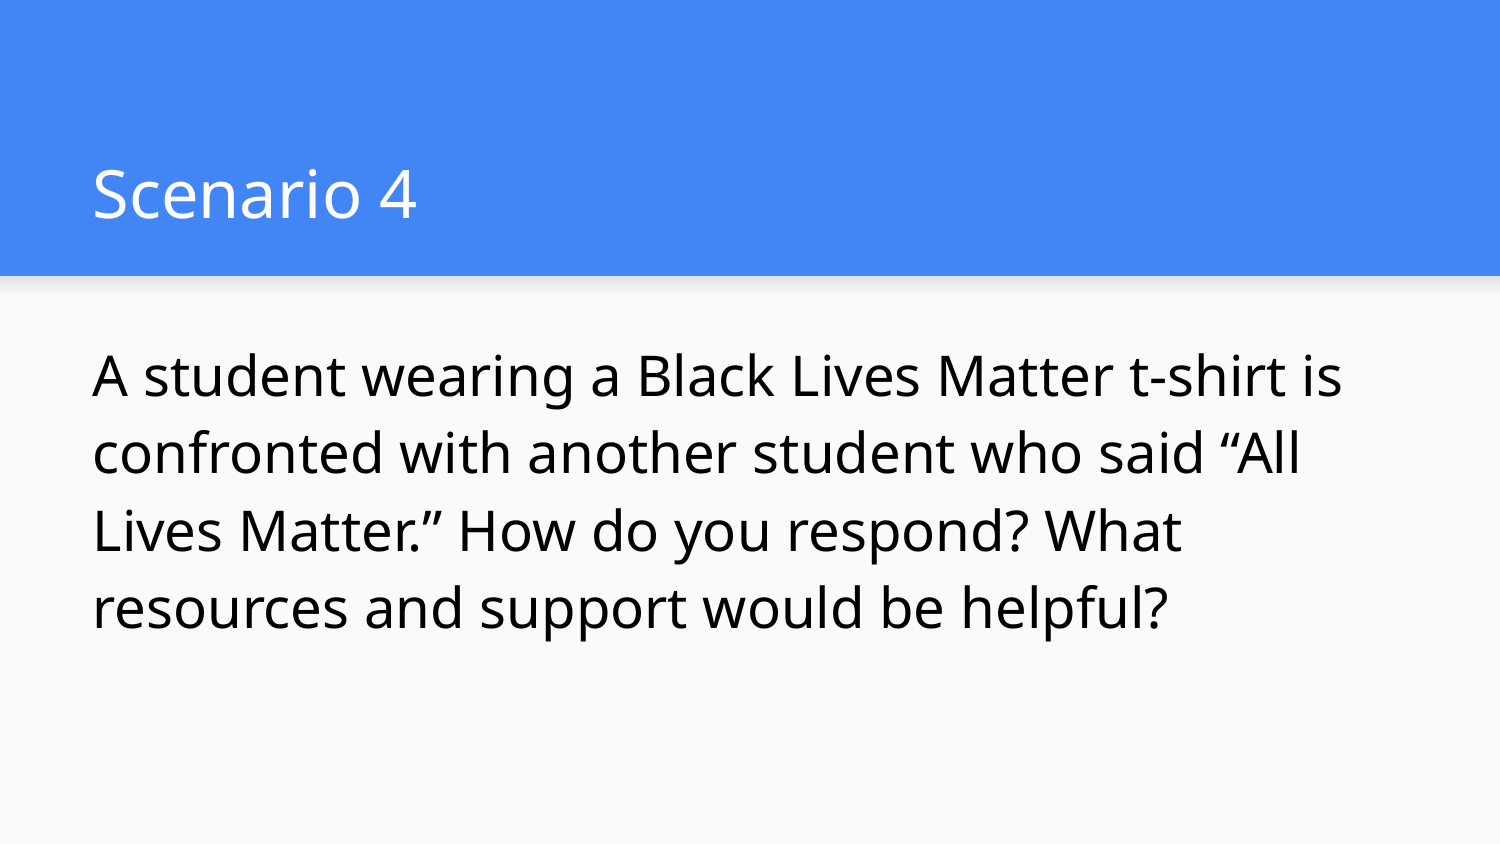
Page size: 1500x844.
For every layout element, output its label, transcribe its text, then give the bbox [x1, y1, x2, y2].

title Scenario 4 [77, 121, 1427, 248]
list A student wearing a Black Lives Matter t-shirt is confronted with another student who said “All Lives Matter.” How do you respond? What resources and support would be helpful? [77, 314, 1427, 760]
